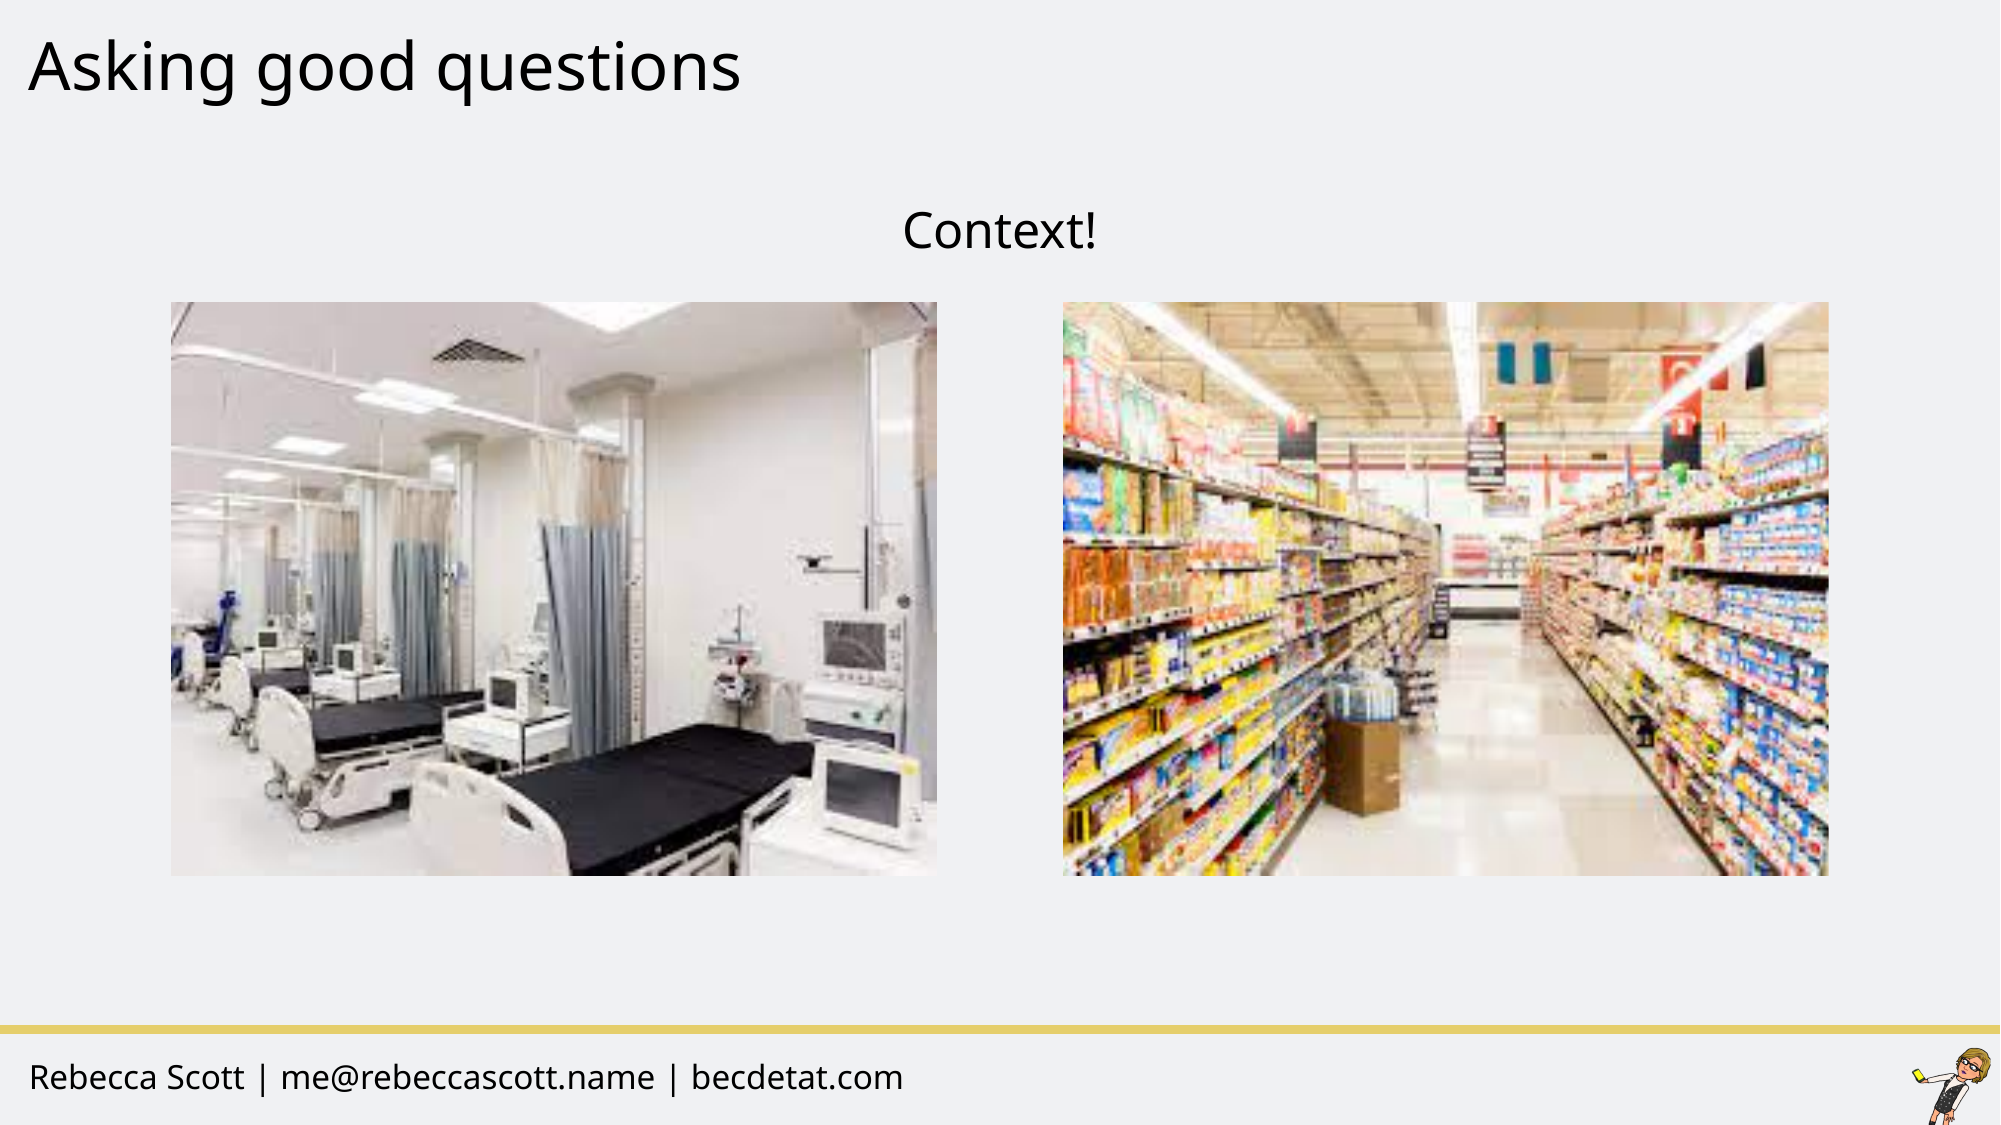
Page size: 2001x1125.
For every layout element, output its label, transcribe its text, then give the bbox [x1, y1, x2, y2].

picture [171, 302, 937, 877]
picture [1906, 1031, 2000, 1125]
text_box Rebecca Scott | me@rebeccascott.name | becdetat.com [13, 1041, 952, 1125]
picture [999, 302, 1829, 877]
text_box Context! [887, 191, 1113, 267]
text_box [0, 1028, 2000, 1125]
text_box Asking good questions [13, 0, 952, 115]
